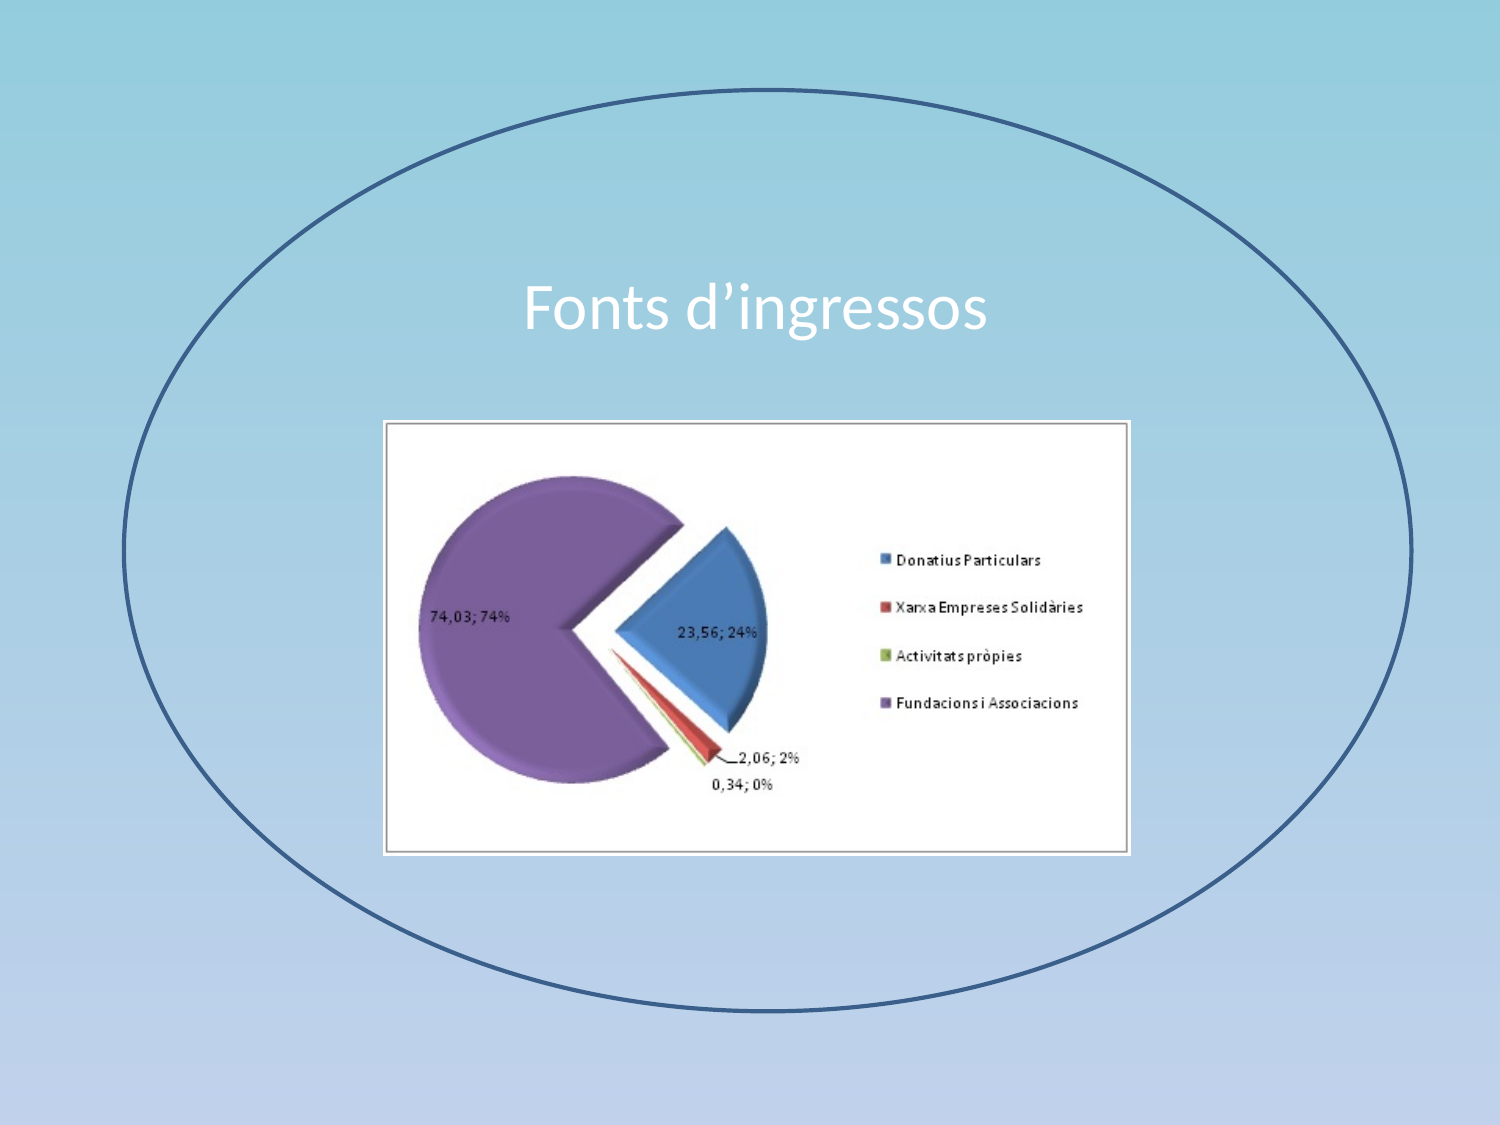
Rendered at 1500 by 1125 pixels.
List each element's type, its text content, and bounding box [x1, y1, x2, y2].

picture [383, 420, 1131, 856]
text_box [121, 87, 1414, 1014]
text_box Fonts d’ingressos [336, 255, 1176, 350]
